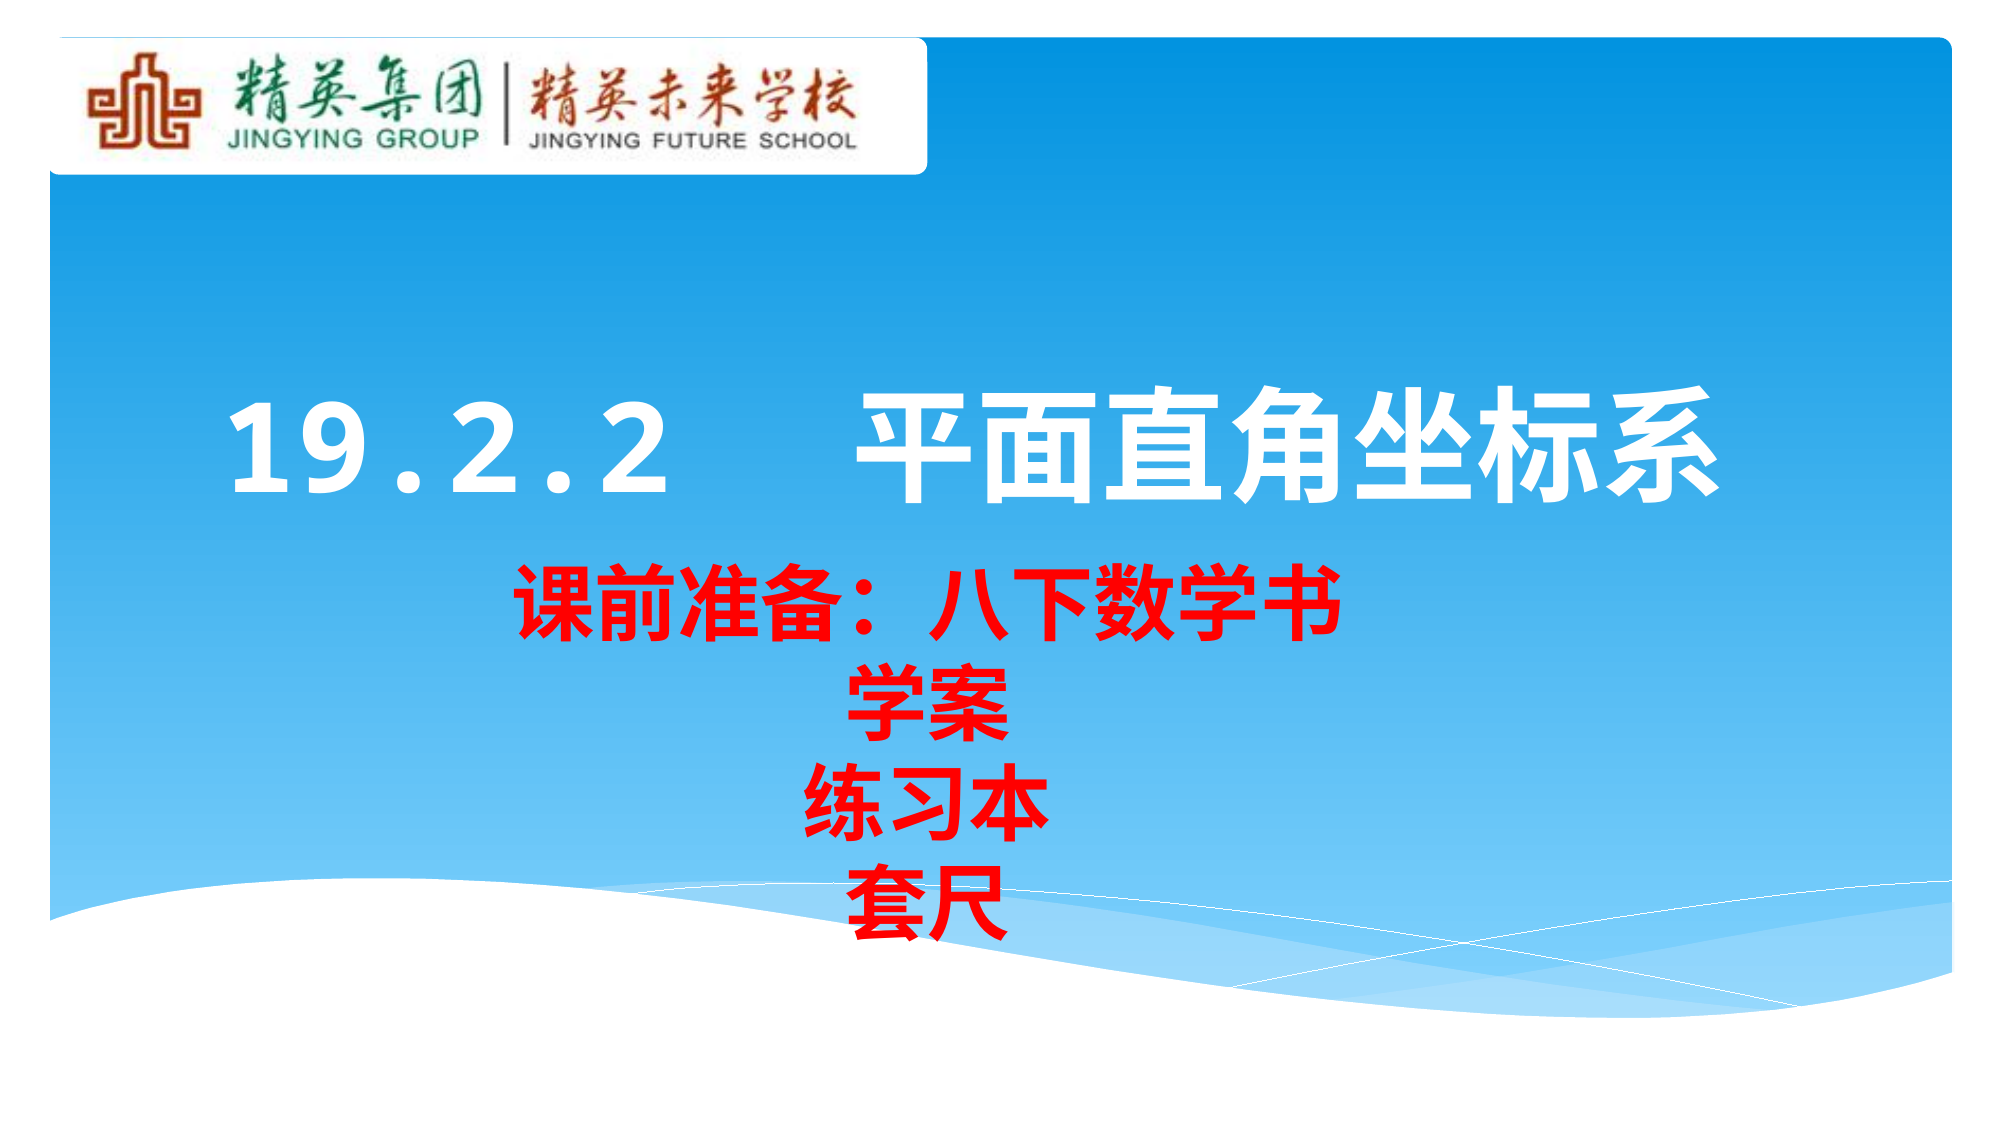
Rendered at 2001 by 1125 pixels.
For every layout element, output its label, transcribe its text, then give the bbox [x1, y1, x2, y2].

picture [47, 37, 927, 175]
title 19.2.2 平面直角坐标系 [124, 232, 1825, 525]
text_box 课前准备：八下数学书 学案 练习本 套尺 [336, 543, 1519, 959]
